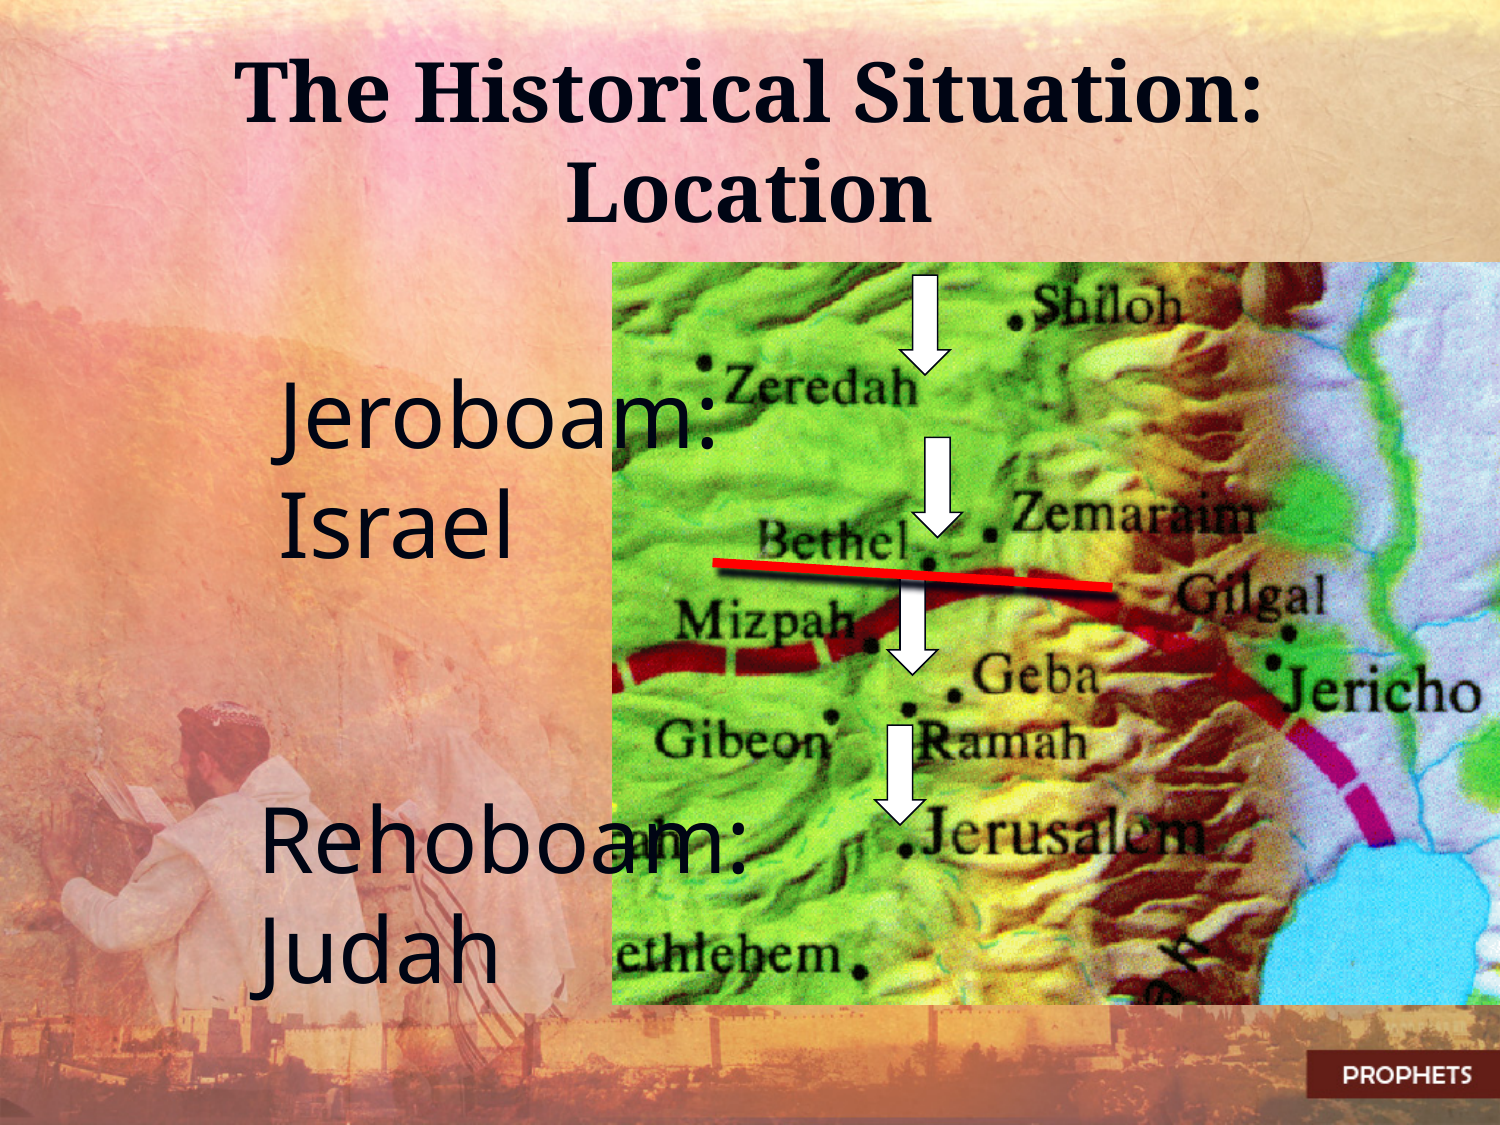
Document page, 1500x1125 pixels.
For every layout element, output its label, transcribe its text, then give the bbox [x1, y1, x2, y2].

text_box Jeroboam: Israel [263, 349, 606, 585]
title The Historical Situation: Location [74, 44, 1426, 233]
text_box Rehoboam: Judah [242, 774, 608, 1010]
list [611, 262, 1500, 1006]
picture [0, 0, 1500, 1125]
